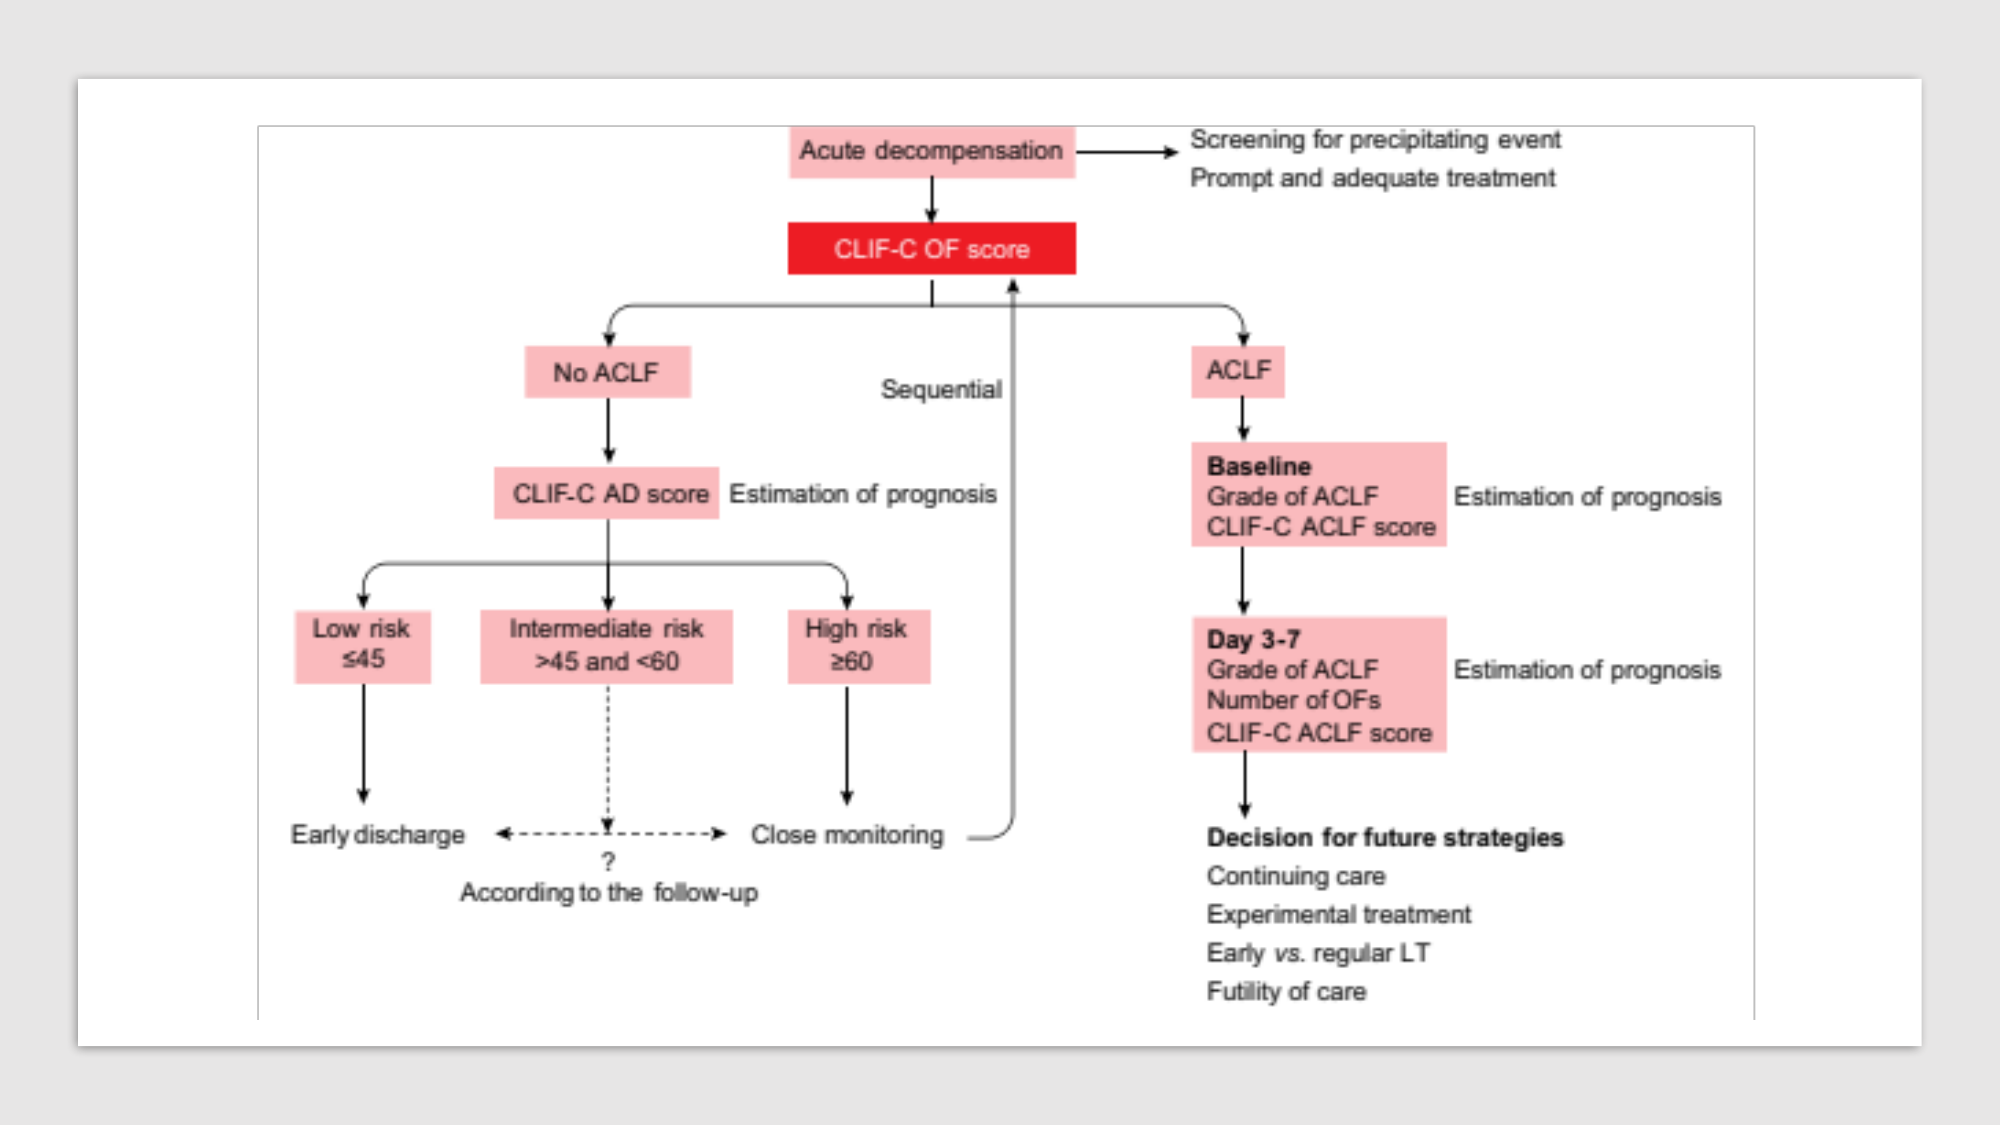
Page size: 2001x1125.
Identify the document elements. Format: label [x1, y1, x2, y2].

text_box [0, 0, 2000, 1125]
picture [237, 105, 1763, 1020]
text_box [77, 78, 1923, 1047]
